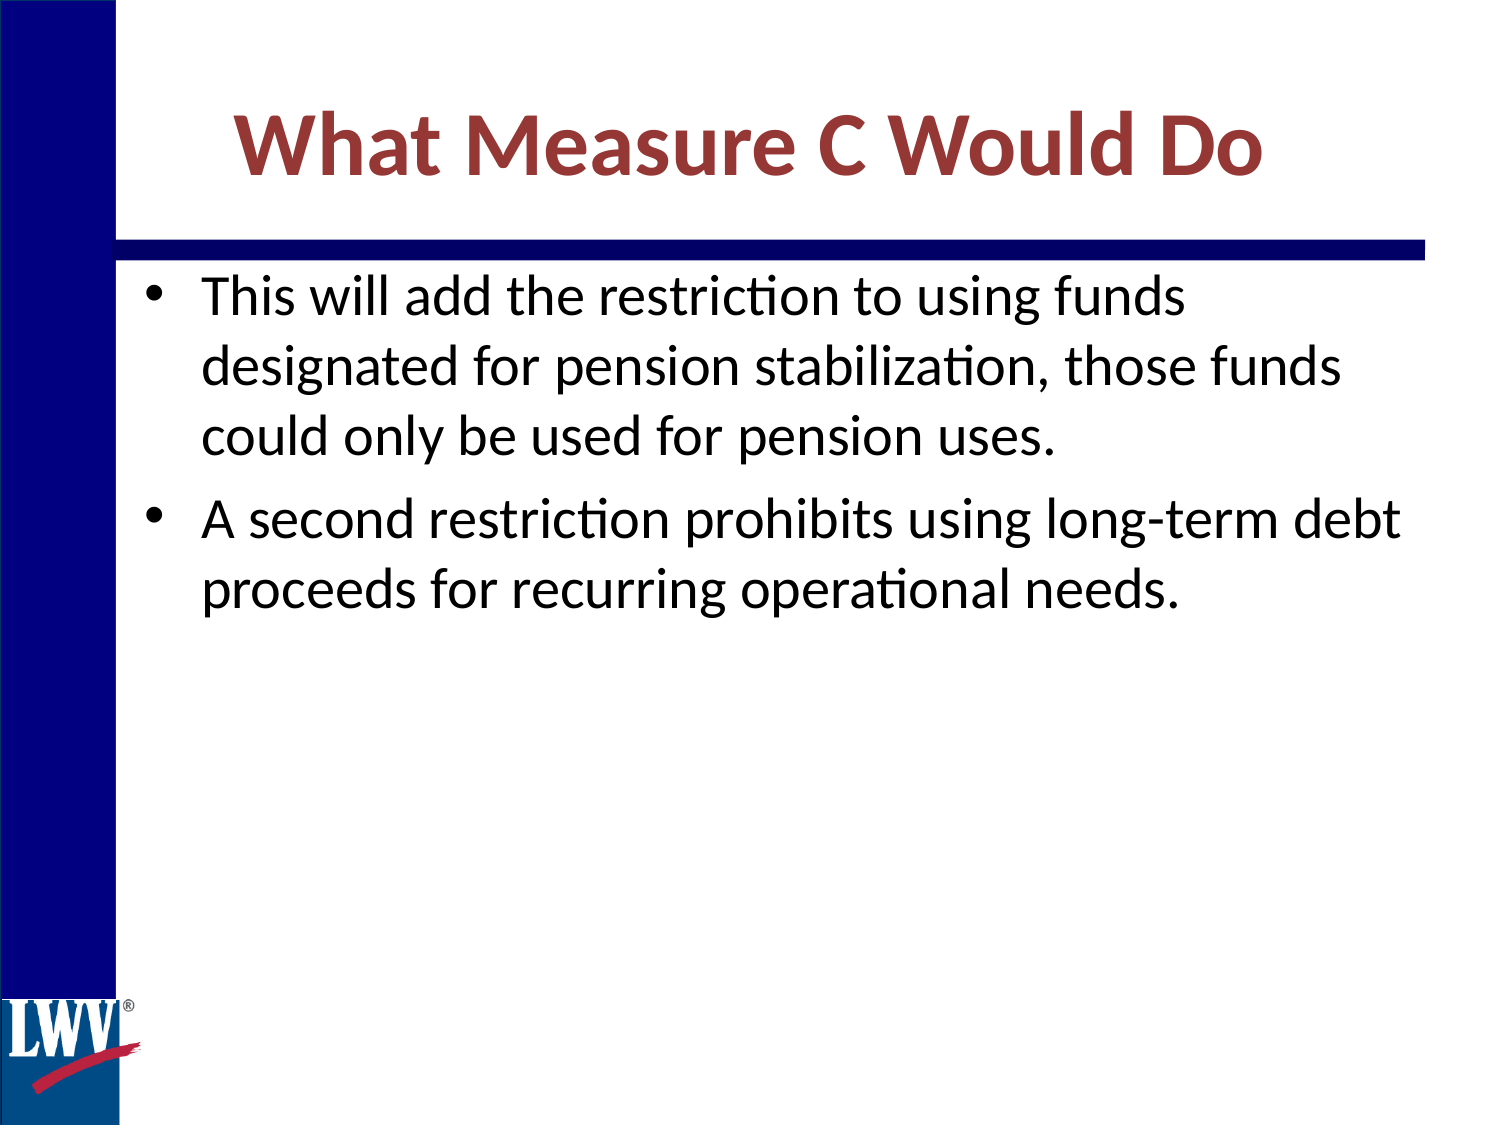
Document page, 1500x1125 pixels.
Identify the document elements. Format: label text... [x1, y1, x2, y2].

list This will add the restriction to using funds designated for pension stabilization, those funds could only be used for pension uses. A second restriction prohibits using long-term debt proceeds for recurring operational needs. [136, 249, 1448, 993]
picture [2, 999, 141, 1125]
title What Measure C Would Do [74, 44, 1426, 234]
